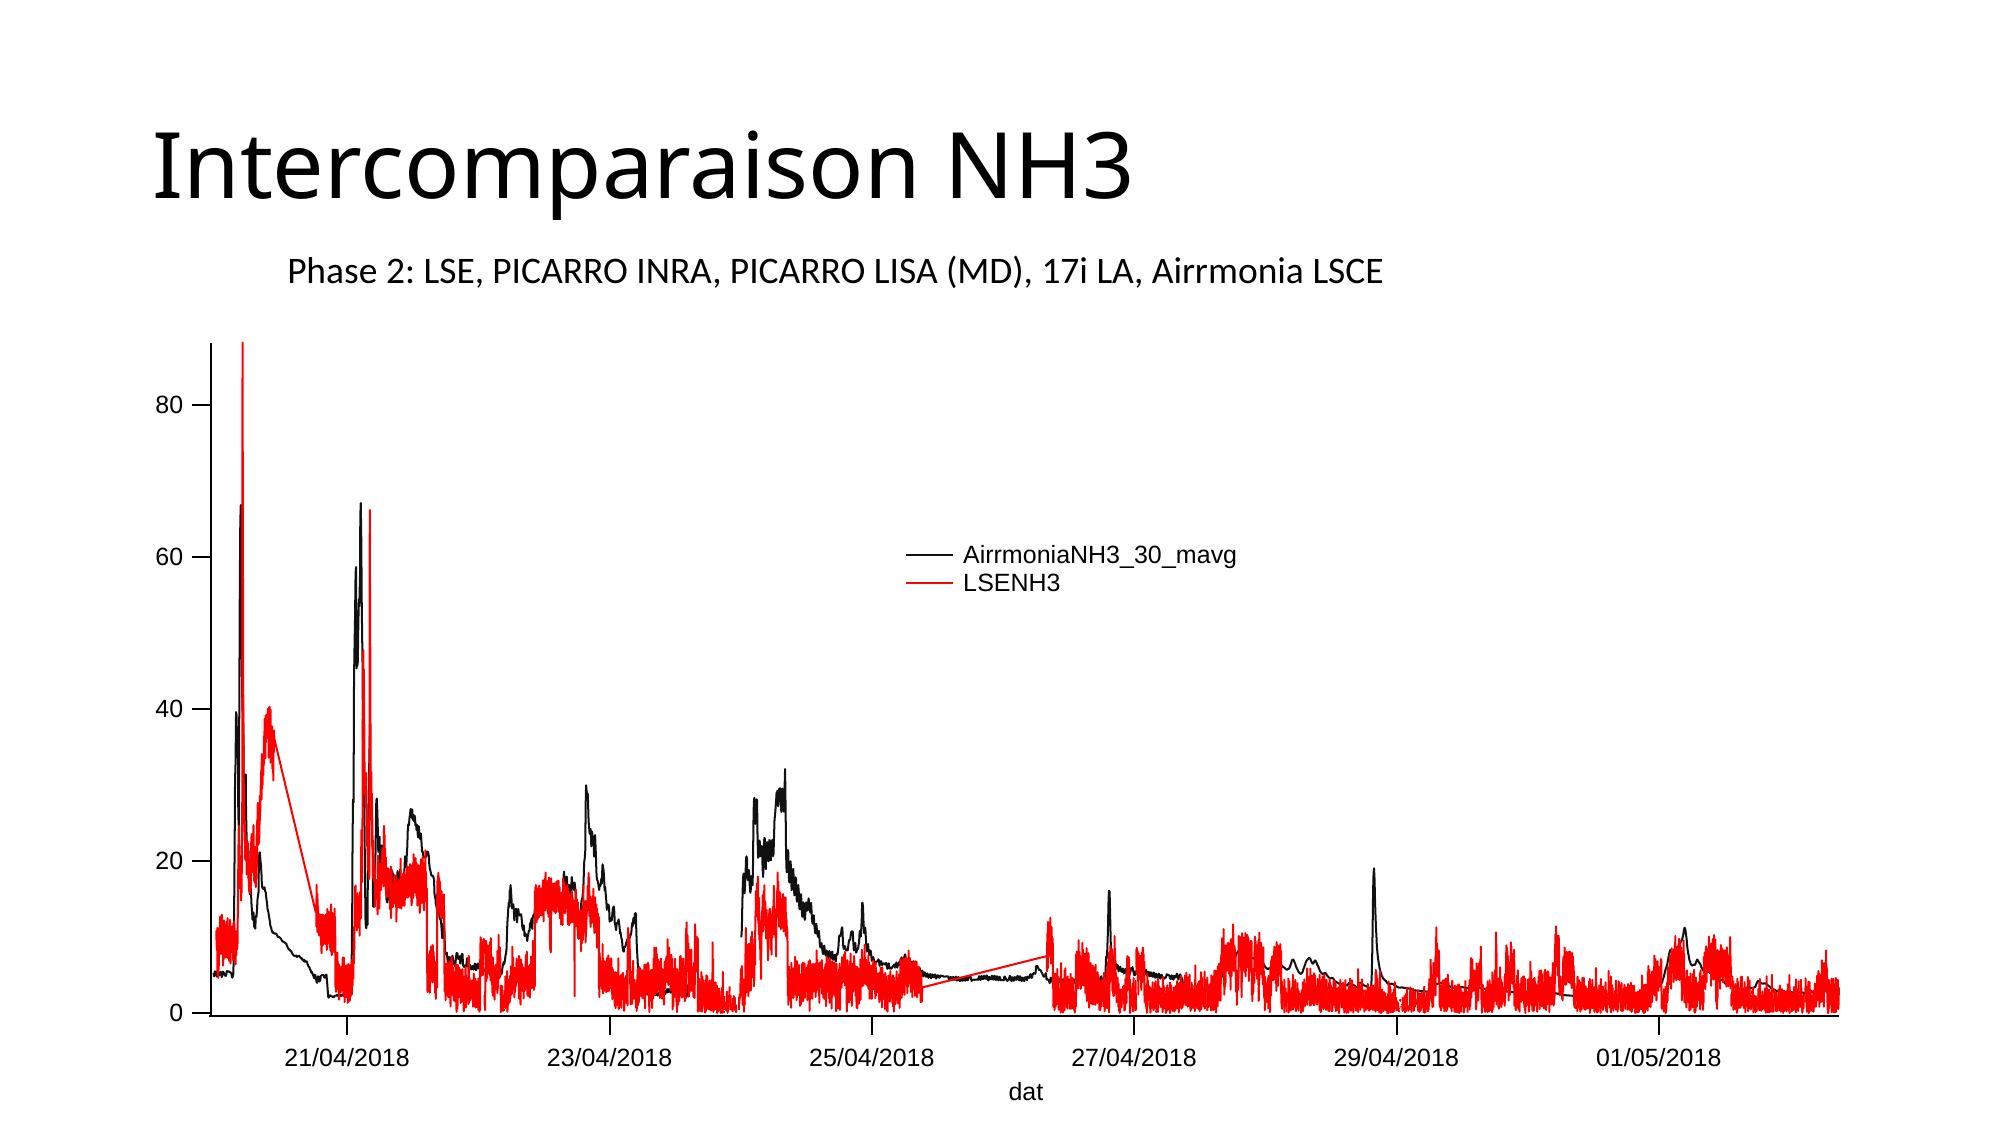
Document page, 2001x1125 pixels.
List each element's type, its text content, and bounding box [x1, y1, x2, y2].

picture [103, 314, 1897, 1107]
text_box Phase 2: LSE, PICARRO INRA, PICARRO LISA (MD), 17i LA, Airrmonia LSCE [272, 238, 1773, 299]
title Intercomparaison NH3 [137, 59, 1863, 278]
